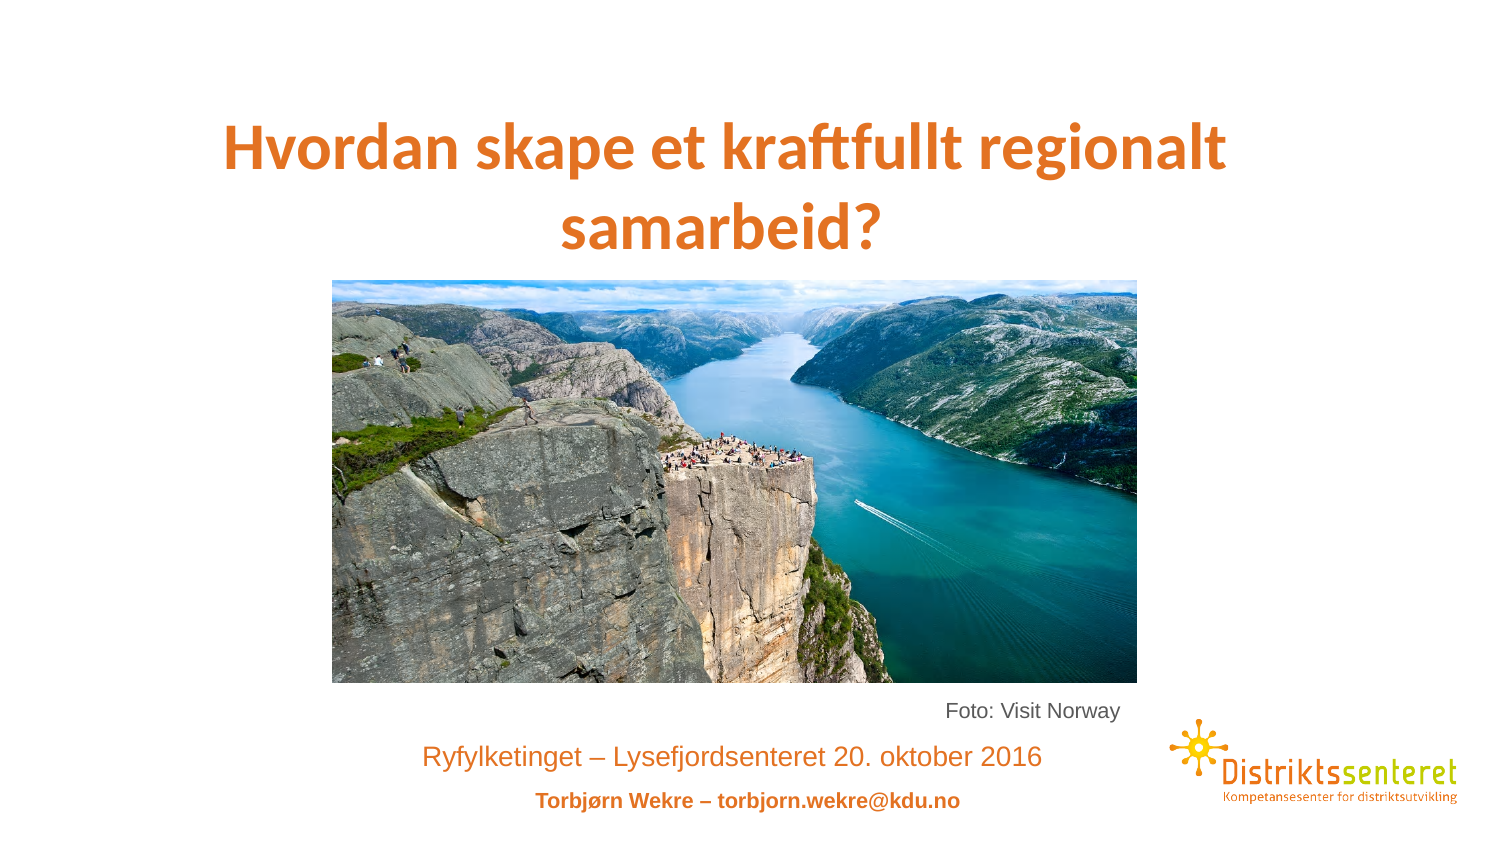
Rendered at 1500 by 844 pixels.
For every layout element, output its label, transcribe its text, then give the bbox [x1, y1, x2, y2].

picture [1149, 690, 1500, 844]
title Hvordan skape et kraftfullt regionalt samarbeid? [41, 94, 1412, 272]
picture [332, 280, 1137, 683]
text_box Foto: Visit Norway [554, 689, 1142, 731]
text_box Torbjørn Wekre – torbjorn.wekre@kdu.no [332, 779, 1164, 821]
text_box Ryfylketinget – Lysefjordsenteret 20. oktober 2016 [332, 730, 1140, 780]
